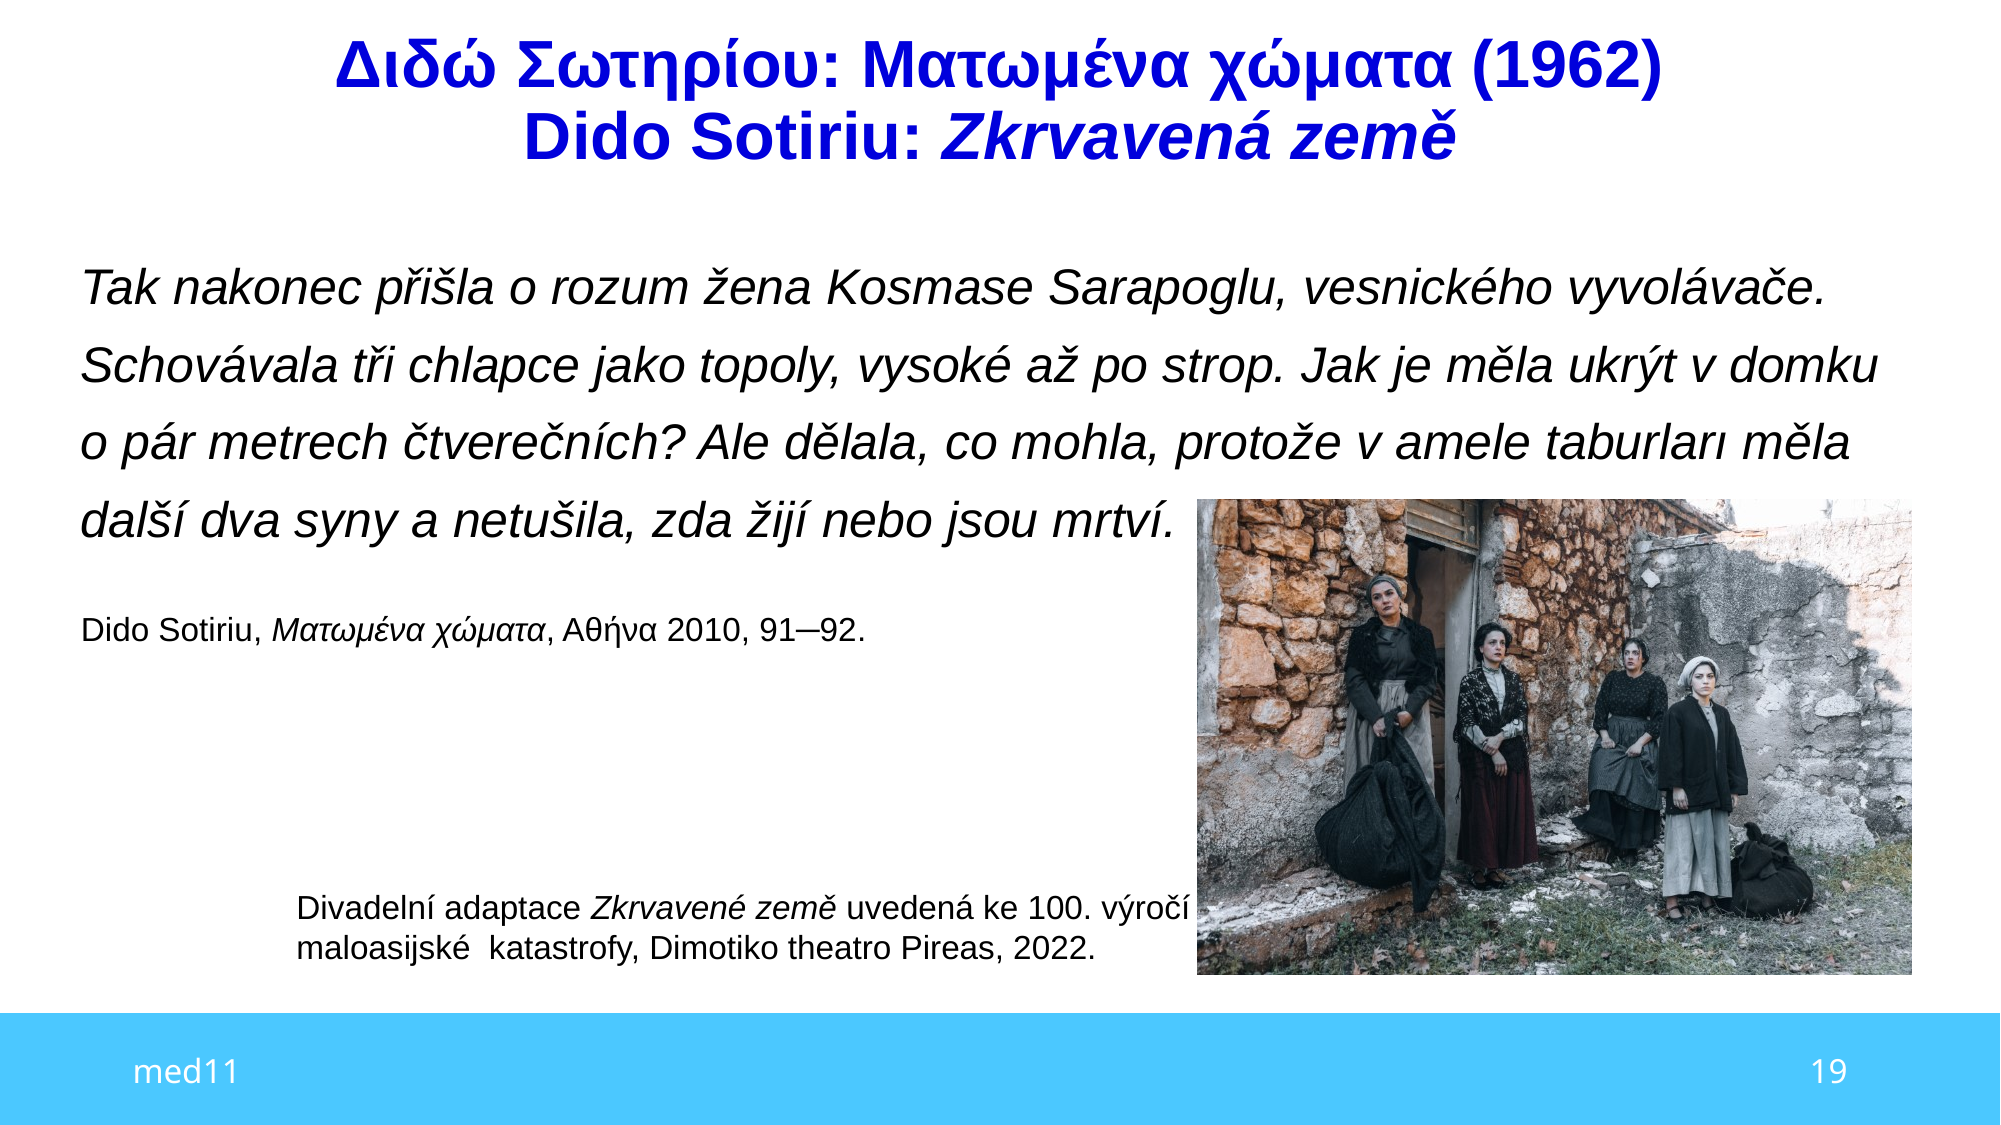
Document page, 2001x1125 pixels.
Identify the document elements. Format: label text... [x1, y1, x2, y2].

picture [1197, 499, 1912, 975]
title Διδώ Σωτηρίου: Ματωμένα χώματα (1962) Dido Sotiriu: Zkrvavená země [137, 22, 1863, 187]
slide_number 19 [1412, 1042, 1863, 1103]
footer med11 [117, 1042, 793, 1103]
text_box Divadelní adaptace Zkrvavené země uvedená ke 100. výročí maloasijské katastrofy, Dimotiko theatro Pireas, 2022. [281, 879, 1197, 974]
list Tak nakonec přišla o rozum žena Kosmase Sarapoglu, vesnického vyvolávače. Schovávala tři chlapce jako topoly, vysoké až po strop. Jak je měla ukrýt v domku o pár metrech čtverečních? Ale dělala, co mohla, protože v amele taburları měla další dva syny a netušila, zda žijí nebo jsou mrtví. Dido Sotiriu, Ματωμένα χώματα, Αθήνα 2010, 91─92. [65, 228, 1938, 1043]
